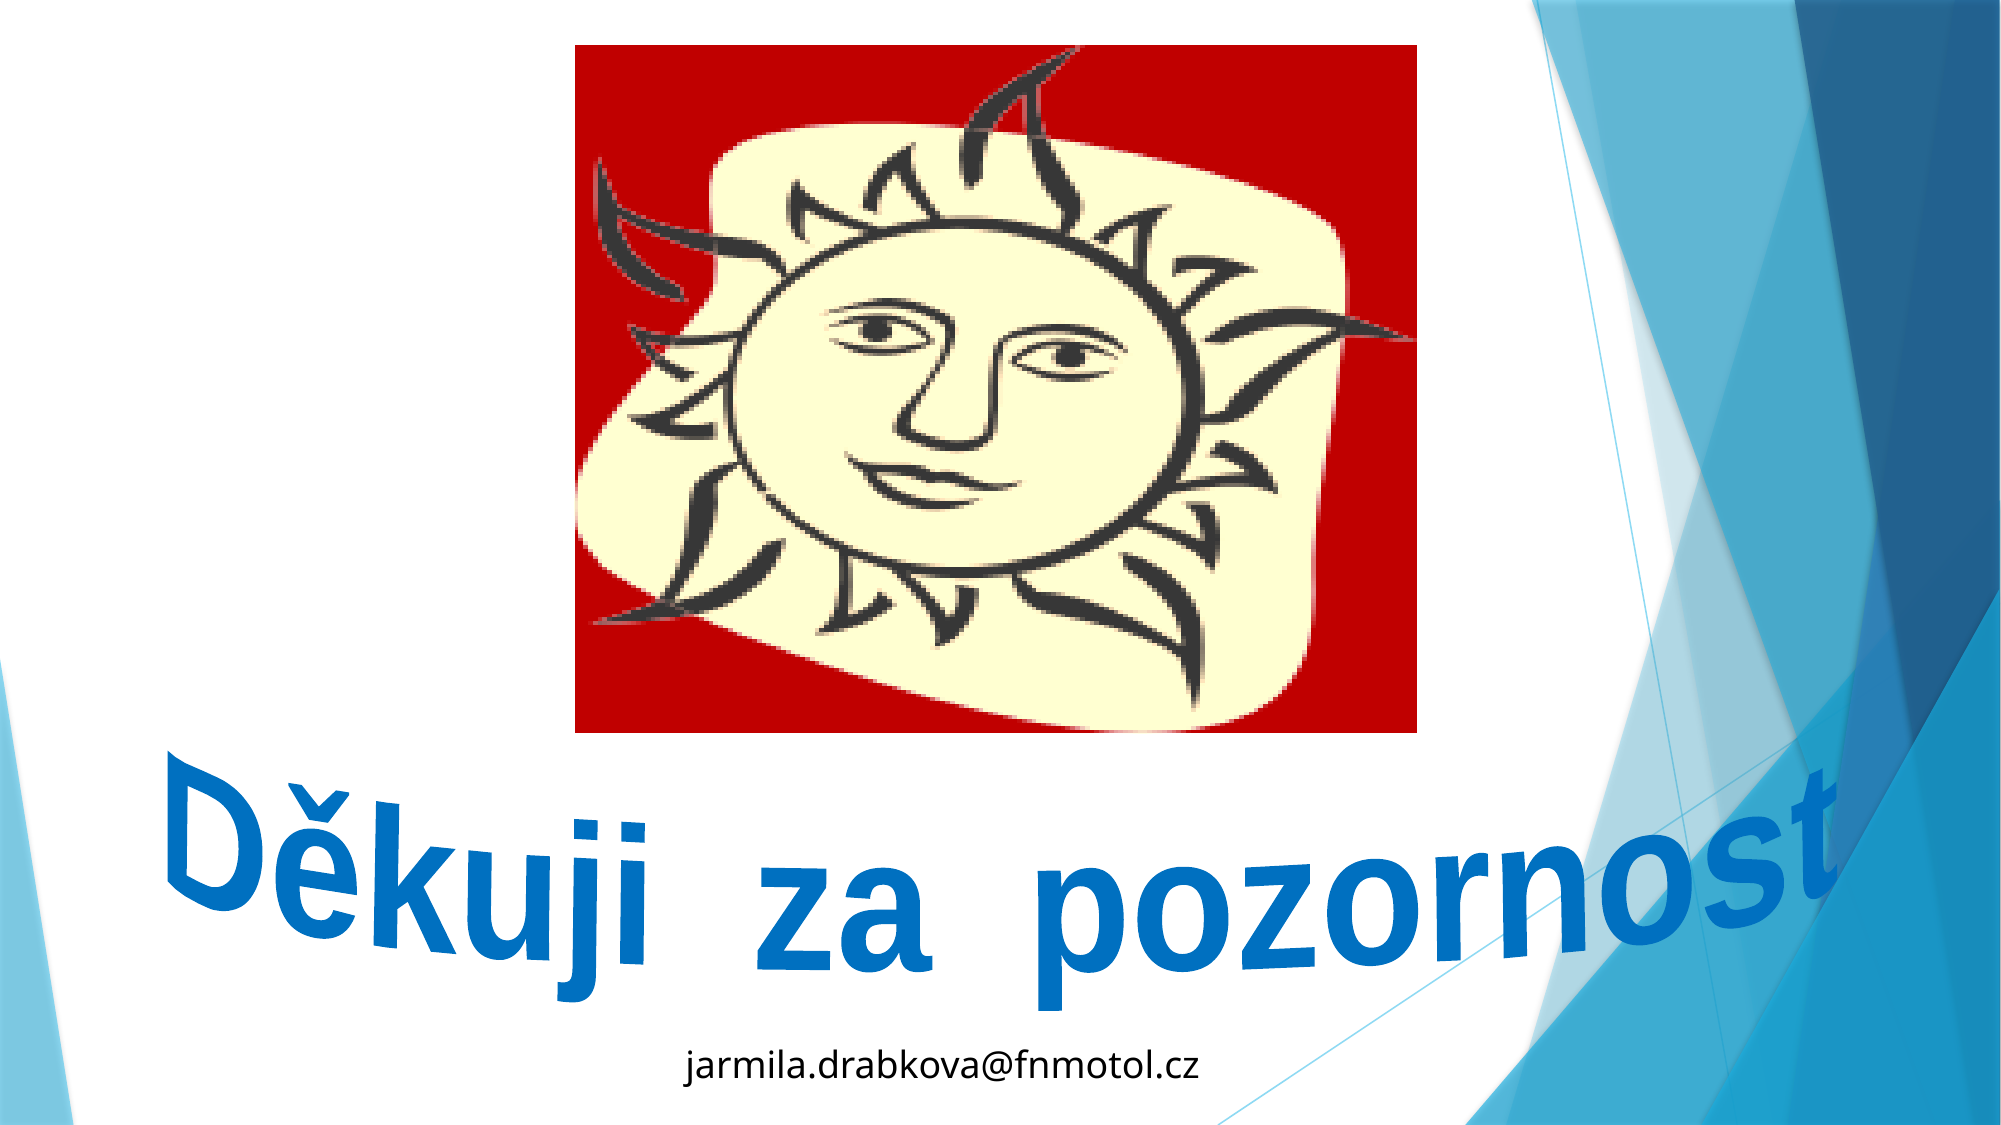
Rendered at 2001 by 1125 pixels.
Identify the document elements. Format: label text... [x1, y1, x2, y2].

text_box jarmila.drabkova@fnmotol.cz [670, 1033, 1216, 1094]
picture [574, 44, 1418, 734]
